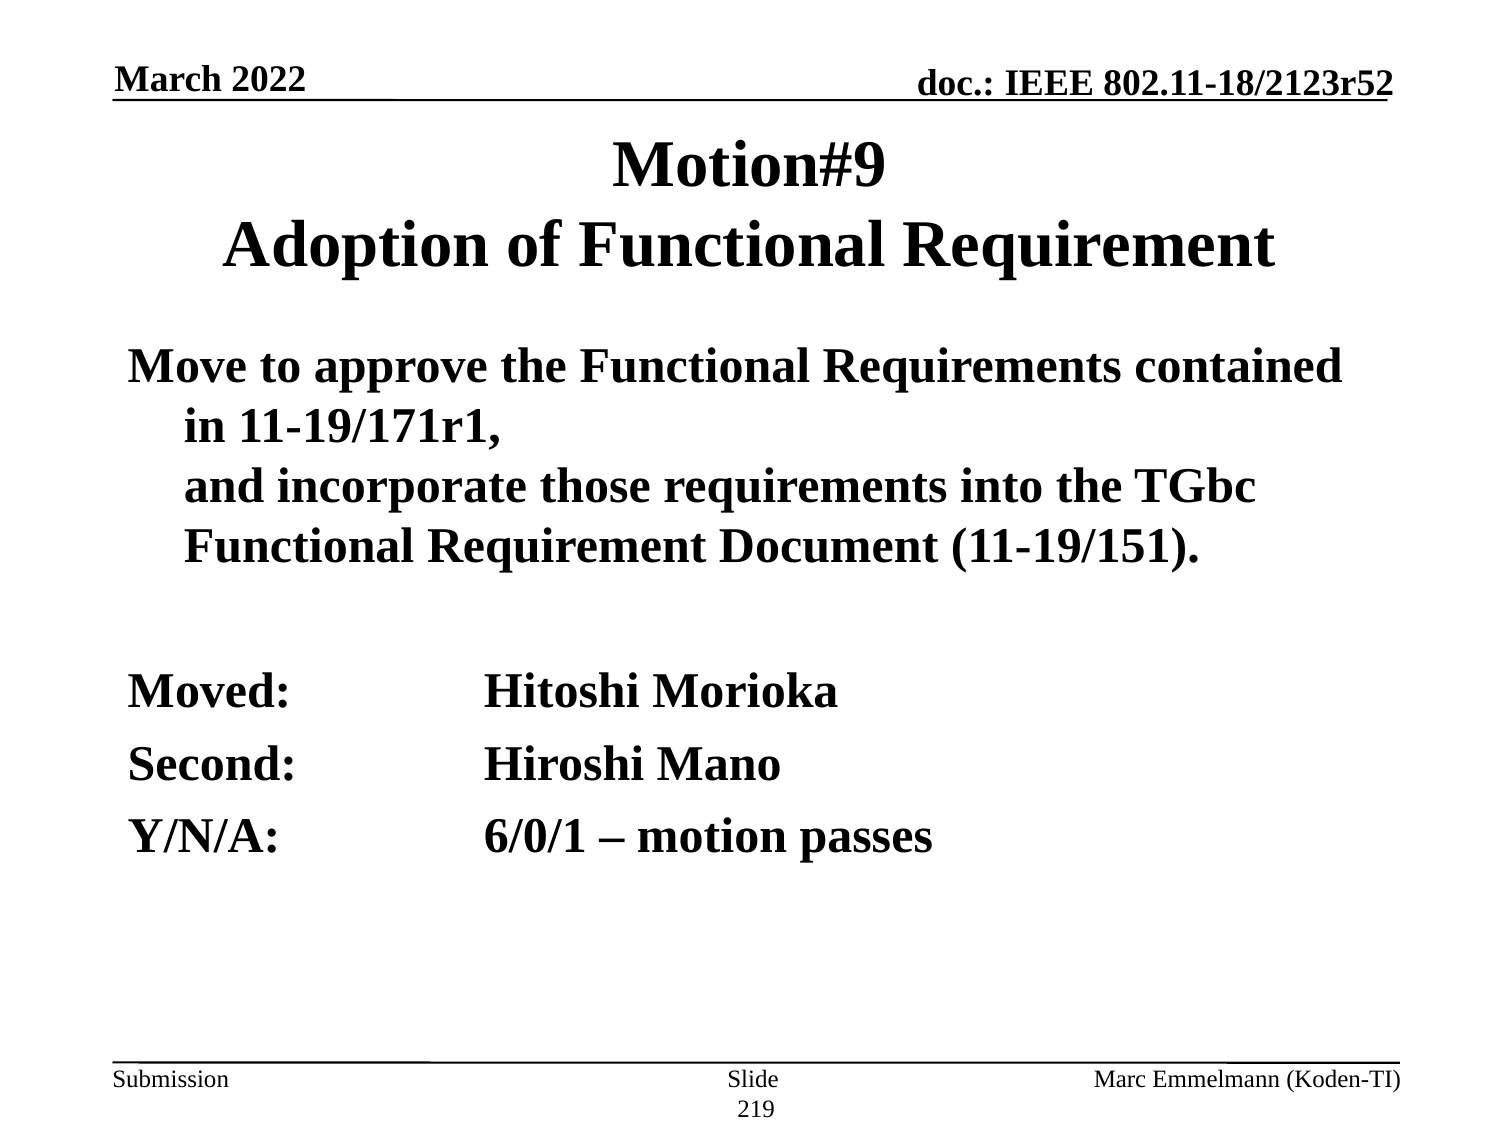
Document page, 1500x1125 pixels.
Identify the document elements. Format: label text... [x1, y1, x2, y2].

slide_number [114, 54, 423, 100]
list Move to approve the Functional Requirements contained in 11-19/171r1, and incorporate those requirements into the TGbc Functional Requirement Document (11-19/151). Moved: Hitoshi Morioka Second: Hiroshi Mano Y/N/A: 6/0/1 – motion passes [112, 324, 1388, 1000]
slide_number Slide 219 [712, 1061, 800, 1123]
footer Marc Emmelmann (Koden-TI) [878, 1061, 1402, 1093]
title Motion#9 Adoption of Functional Requirement [112, 112, 1388, 288]
